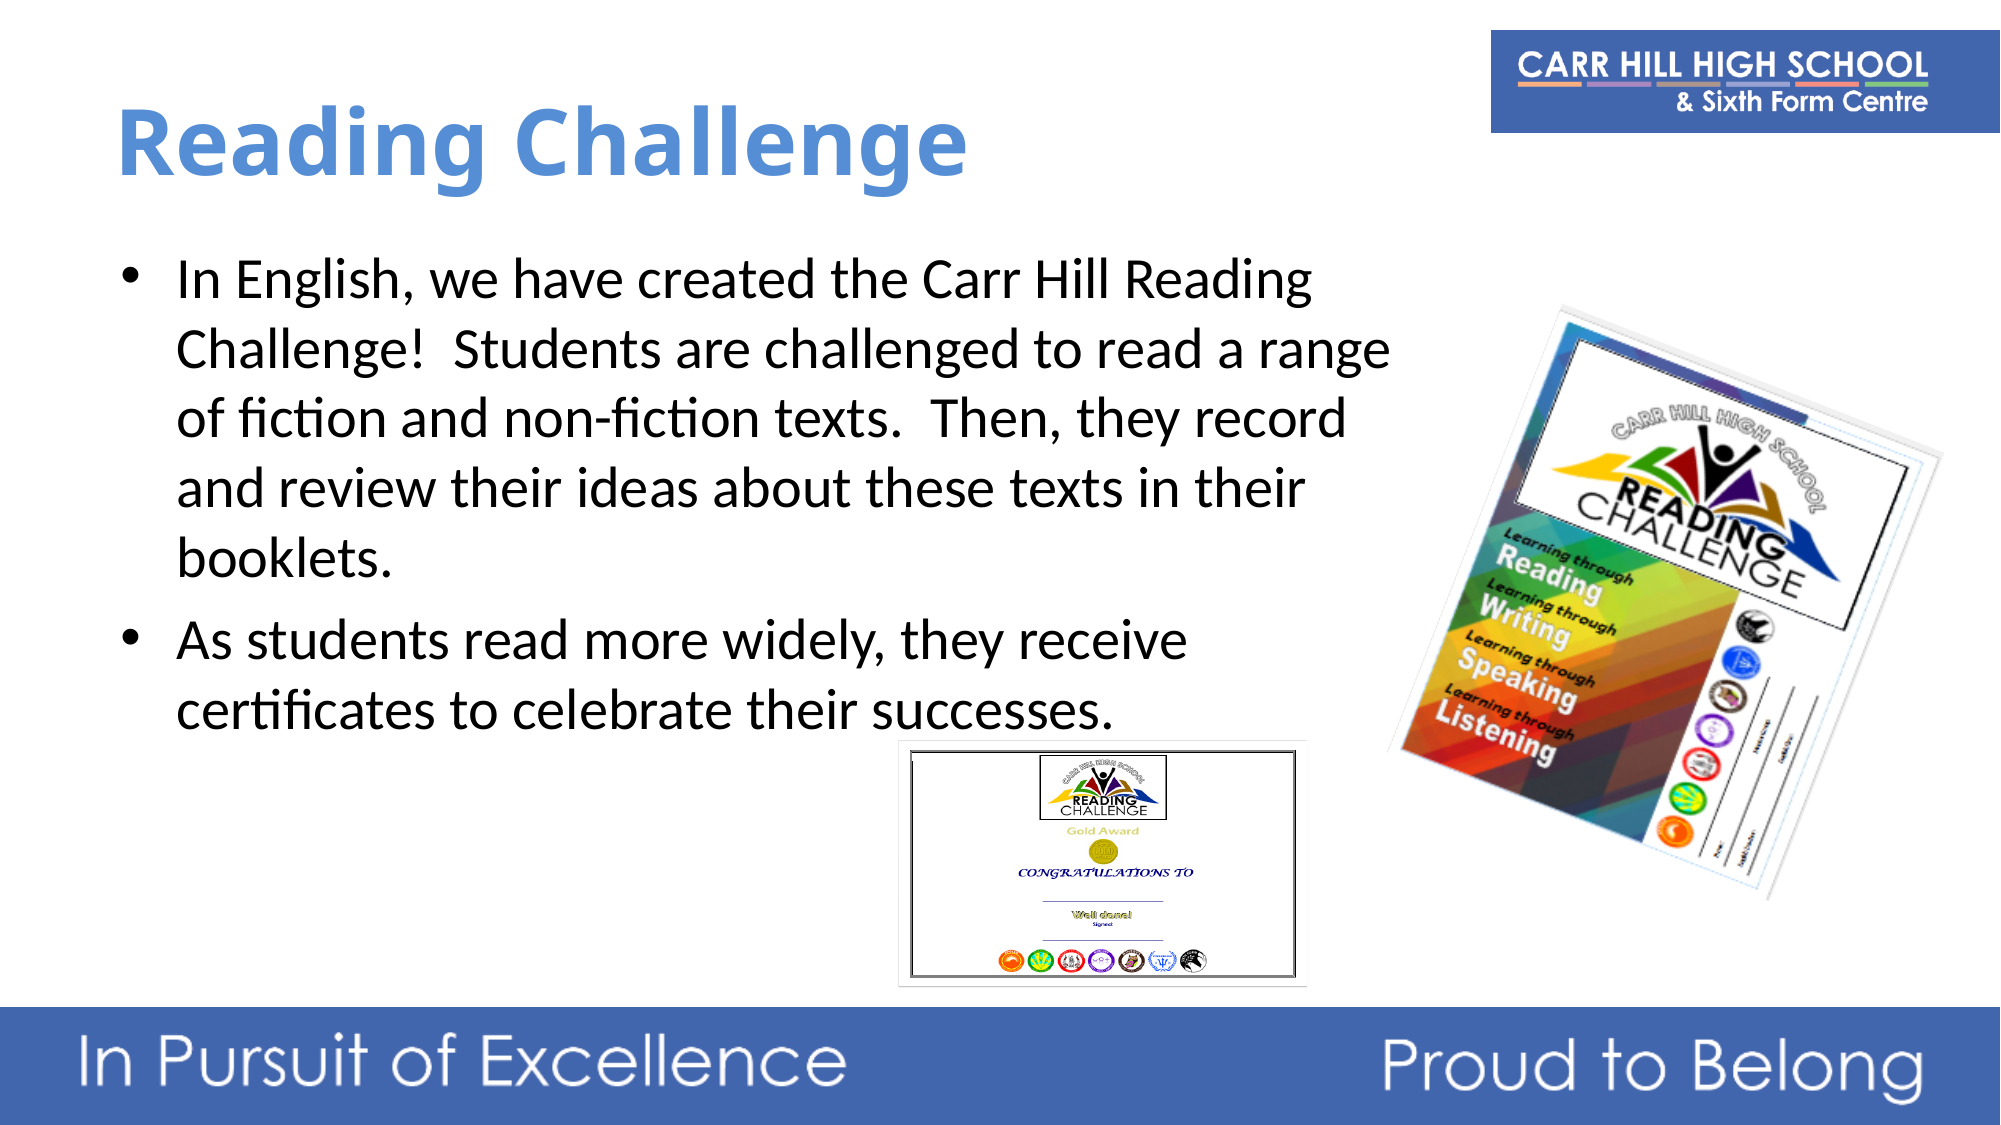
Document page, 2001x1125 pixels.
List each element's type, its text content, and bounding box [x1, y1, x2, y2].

picture [898, 740, 1308, 988]
picture [1387, 303, 1945, 902]
picture [0, 1007, 2000, 1125]
list In English, we have created the Carr Hill Reading Challenge! Students are challenged to read a range of fiction and non-fiction texts. Then, they record and review their ideas about these texts in their booklets. As students read more widely, they receive certificates to celebrate their successes. [105, 232, 1456, 864]
title Reading Challenge [99, 45, 1900, 233]
picture [1491, 30, 2000, 133]
